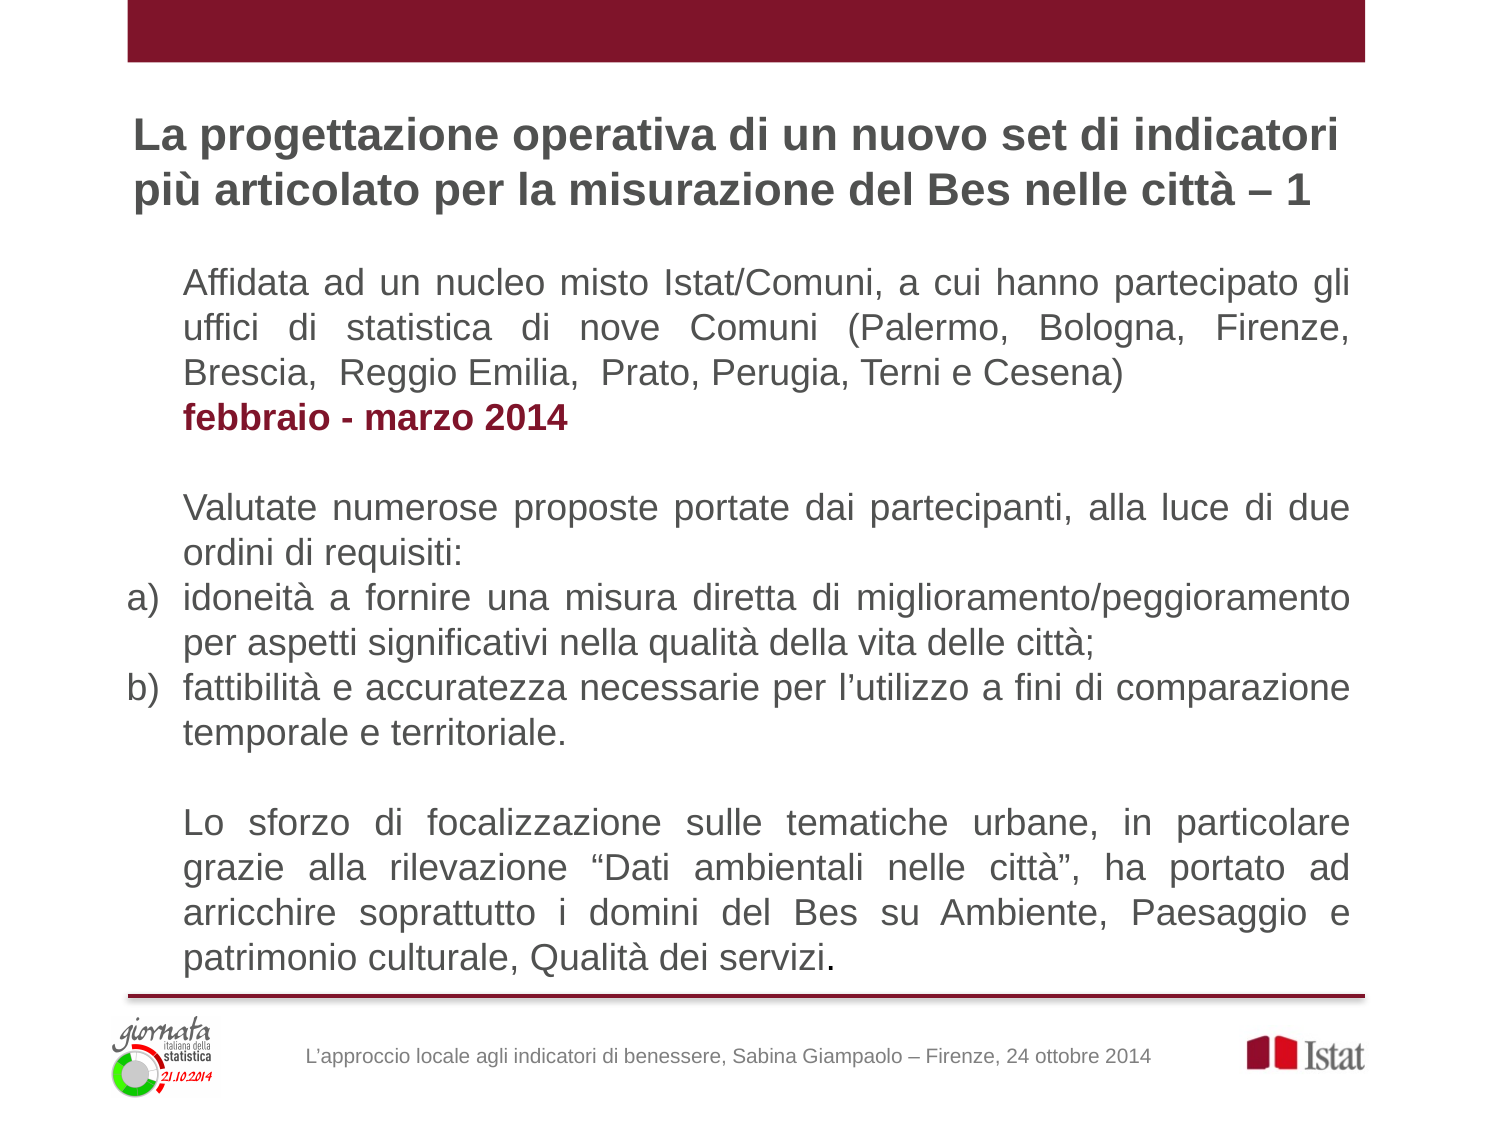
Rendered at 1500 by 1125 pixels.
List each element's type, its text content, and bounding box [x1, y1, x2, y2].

picture [111, 1015, 221, 1098]
text_box La progettazione operativa di un nuovo set di indicatori più articolato per la misurazione del Bes nelle città – 1 [118, 97, 1427, 222]
picture [1239, 1025, 1373, 1081]
text_box L’approccio locale agli indicatori di benessere, Sabina Giampaolo – Firenze, 24 ottobre 2014 [290, 1035, 1206, 1076]
text_box Affidata ad un nucleo misto Istat/Comuni, a cui hanno partecipato gli uffici di statistica di nove Comuni (Palermo, Bologna, Firenze, Brescia, Reggio Emilia, Prato, Perugia, Terni e Cesena) febbraio - marzo 2014 Valutate numerose proposte portate dai partecipanti, alla luce di due ordini di requisiti: idoneità a fornire una misura diretta di miglioramento/peggioramento per aspetti significativi nella qualità della vita delle città; fattibilità e accuratezza necessarie per l’utilizzo a fini di comparazione temporale e territoriale. Lo sforzo di focalizzazione sulle tematiche urbane, in particolare grazie alla rilevazione “Dati ambientali nelle città”, ha portato ad arricchire soprattutto i domini del Bes su Ambiente, Paesaggio e patrimonio culturale, Qualità dei servizi. [111, 250, 1366, 986]
